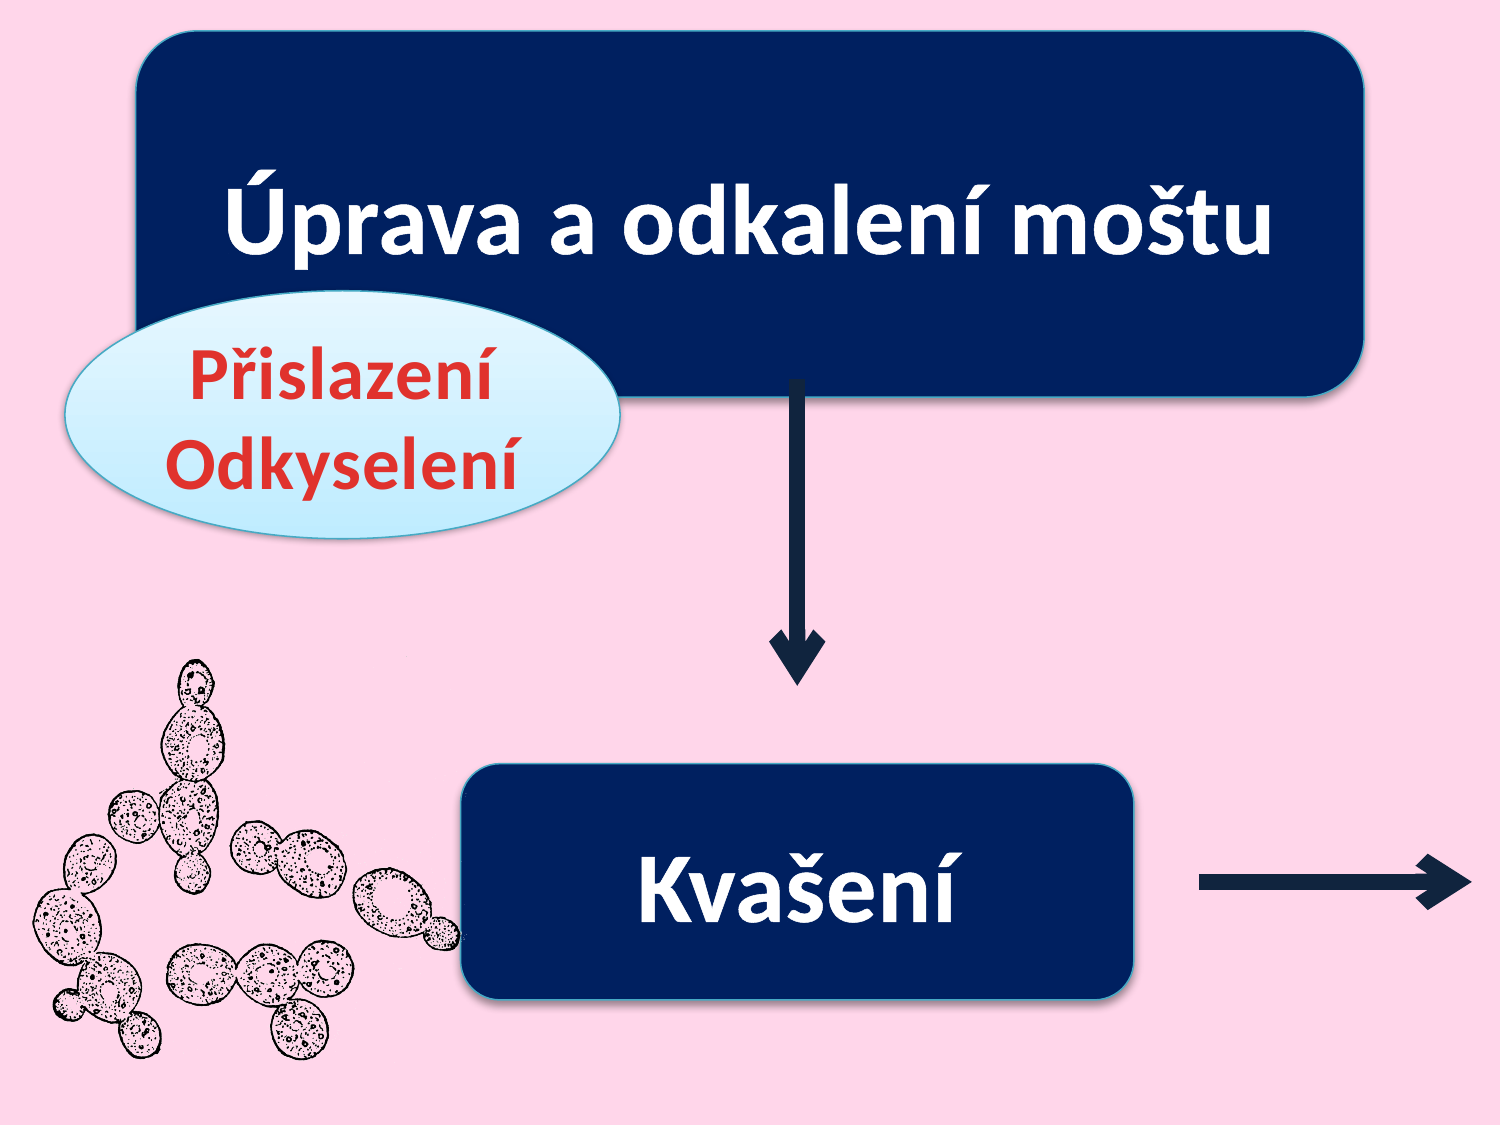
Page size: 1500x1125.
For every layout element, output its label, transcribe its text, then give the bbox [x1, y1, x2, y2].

text_box Kvašení [471, 762, 1135, 1001]
picture [29, 656, 467, 1066]
text_box Přislazení Odkyselení [64, 289, 621, 540]
text_box Úprava a odkalení moštu [134, 30, 1365, 398]
